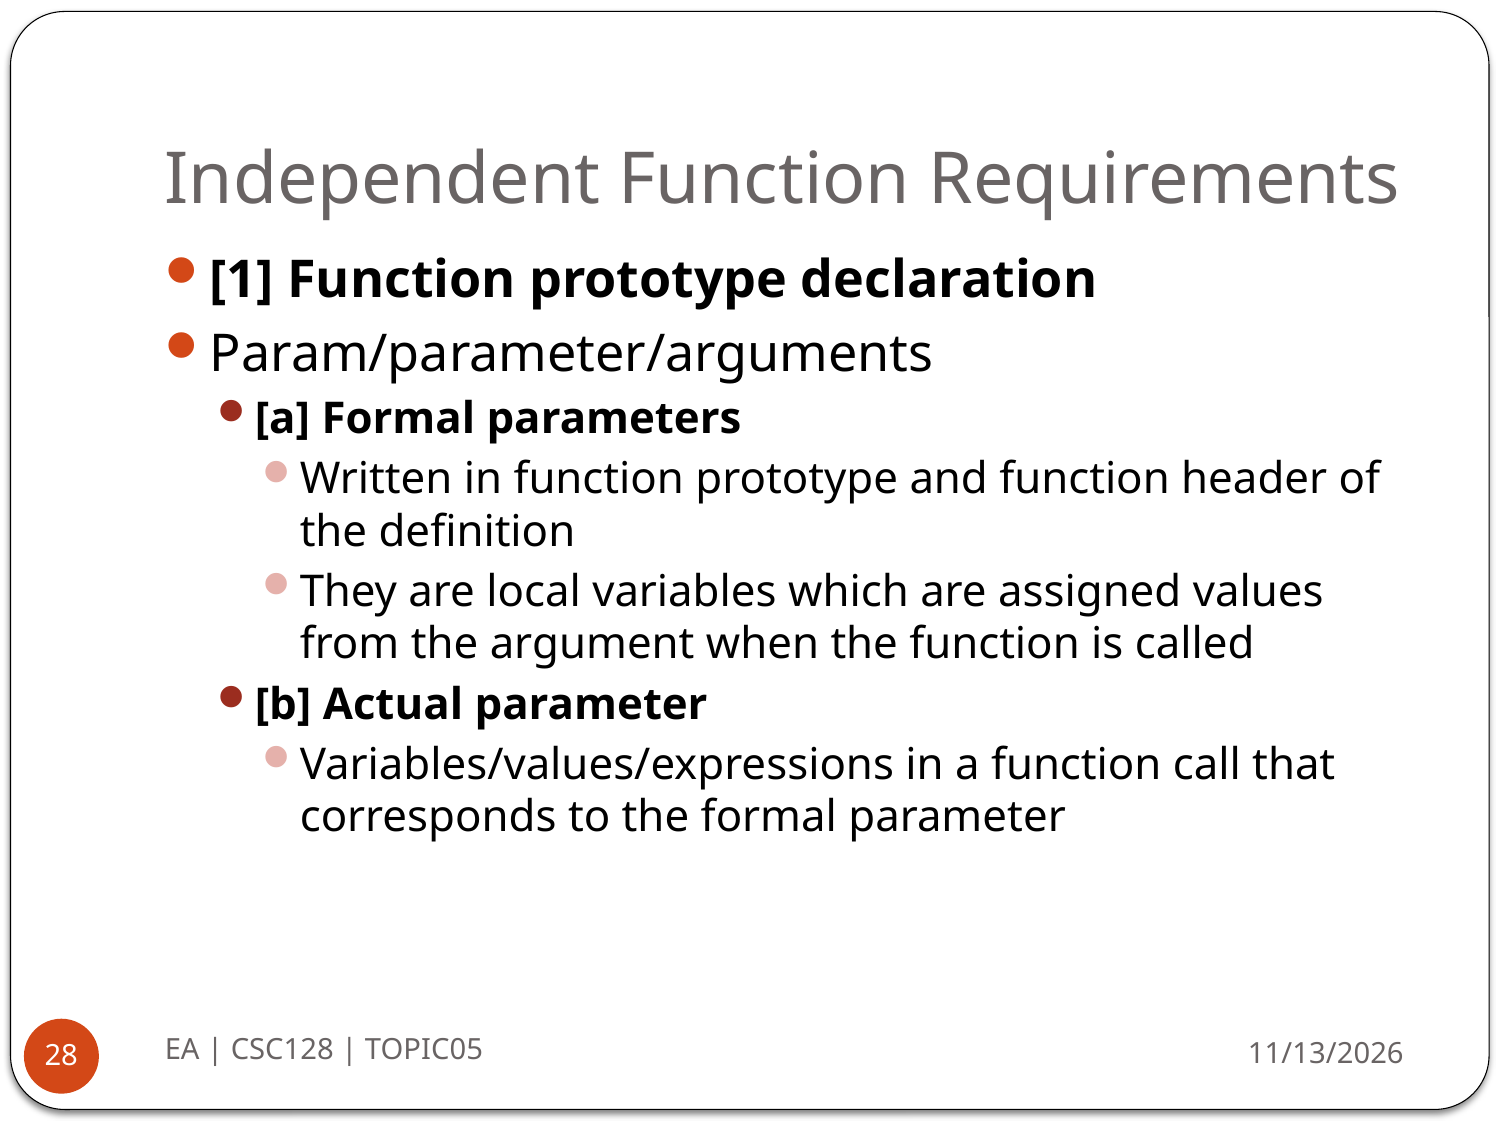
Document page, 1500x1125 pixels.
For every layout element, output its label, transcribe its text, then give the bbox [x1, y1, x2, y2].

slide_number 28 [23, 1018, 99, 1094]
title Independent Function Requirements [150, 45, 1425, 233]
footer EA | CSC128 | TOPIC05 [150, 1012, 800, 1088]
list [1] Function prototype declaration Param/parameter/arguments [a] Formal parameters Written in function prototype and function header of the definition They are local variables which are assigned values from the argument when the function is called [b] Actual parameter Variables/values/expressions in a function call that corresponds to the formal parameter [150, 237, 1425, 988]
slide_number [1012, 1015, 1419, 1094]
